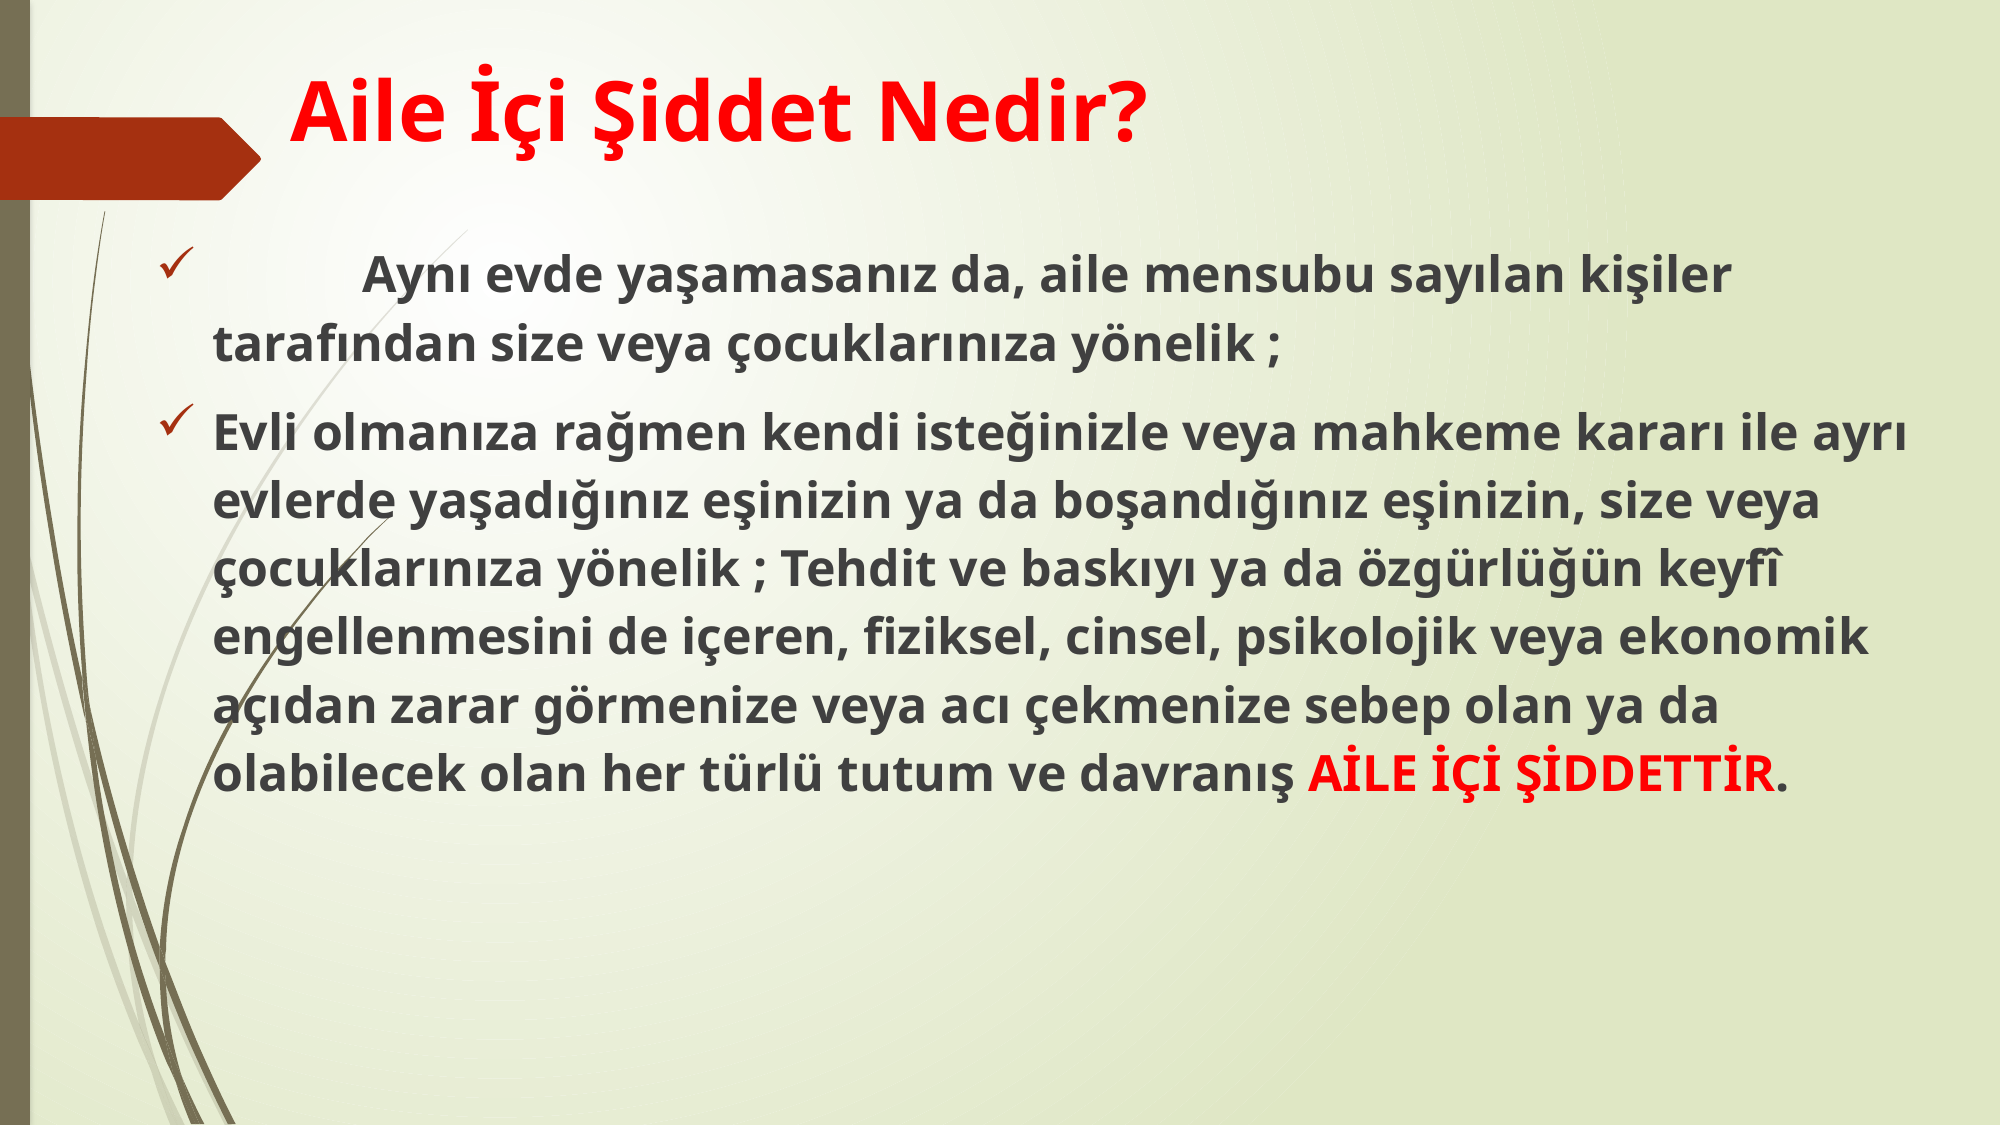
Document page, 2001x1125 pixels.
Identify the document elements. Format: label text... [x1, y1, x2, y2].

list Aynı evde yaşamasanız da, aile mensubu sayılan kişiler tarafından size veya çocuklarınıza yönelik ; Evli olmanıza rağmen kendi isteğinizle veya mahkeme kararı ile ayrı evlerde yaşadığınız eşinizin ya da boşandığınız eşinizin, size veya çocuklarınıza yönelik ; Tehdit ve baskıyı ya da özgürlüğün keyfî engellenmesini de içeren, fiziksel, cinsel, psikolojik veya ekonomik açıdan zarar görmenize veya acı çekmenize sebep olan ya da olabilecek olan her türlü tutum ve davranış AİLE İÇİ ŞİDDETTİR. [140, 231, 1969, 970]
title Aile İçi Şiddet Nedir? [275, 45, 1888, 231]
